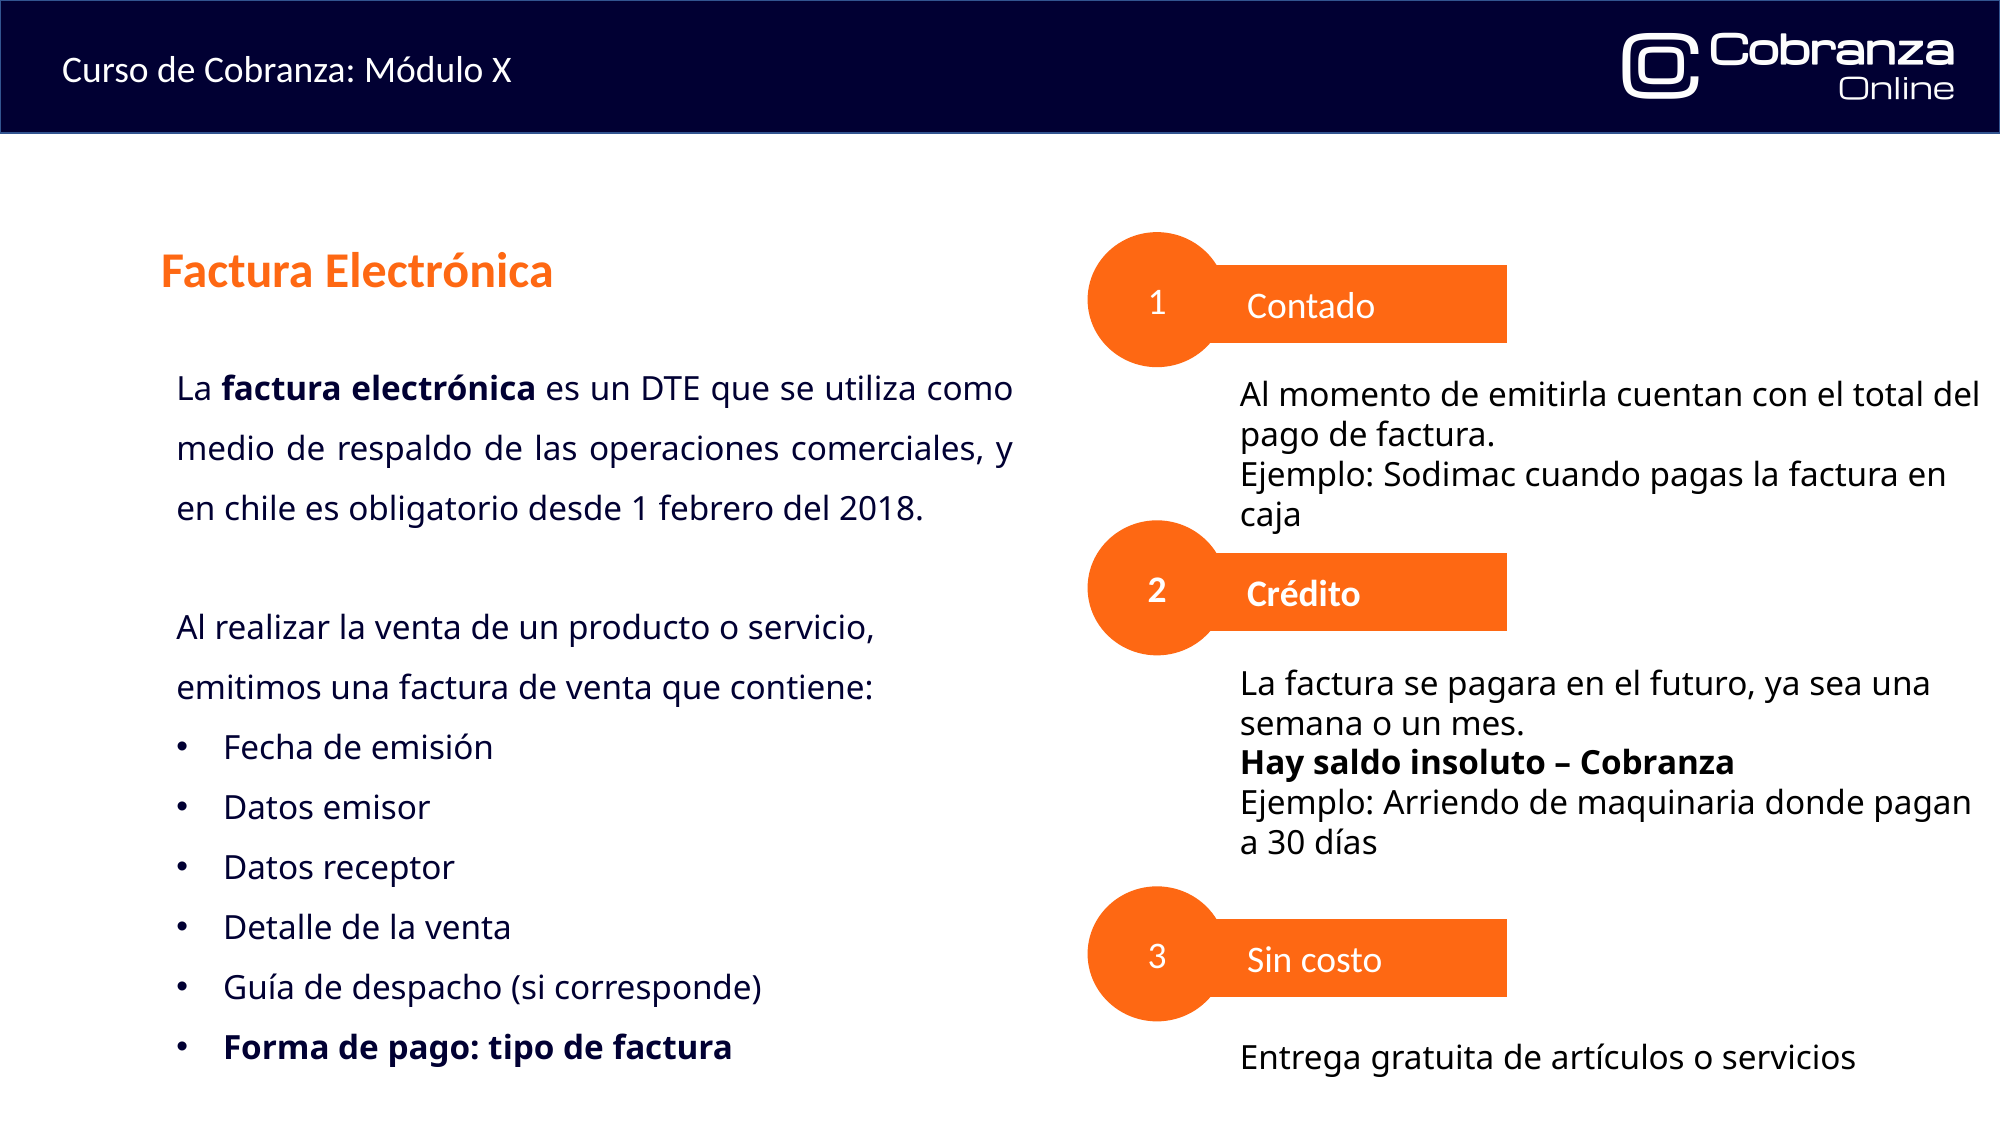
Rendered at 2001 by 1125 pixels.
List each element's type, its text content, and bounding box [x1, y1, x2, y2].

picture [1600, 11, 1976, 122]
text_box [1088, 233, 1507, 367]
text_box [1088, 887, 1507, 1021]
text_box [1088, 521, 1507, 655]
text_box Entrega gratuita de artículos o servicios [1225, 1028, 2000, 1084]
text_box Al momento de emitirla cuentan con el total del pago de factura. Ejemplo: Sodimac cuando pagas la factura en caja [1225, 366, 2000, 541]
text_box Curso de Cobranza: Módulo X [47, 37, 644, 98]
text_box Factura Electrónica [146, 229, 1307, 305]
text_box [0, 0, 2000, 134]
text_box La factura se pagara en el futuro, ya sea una semana o un mes. Hay saldo insoluto – Cobranza Ejemplo: Arriendo de maquinaria donde pagan a 30 días [1225, 654, 2000, 869]
text_box La factura electrónica es un DTE que se utiliza como medio de respaldo de las operaciones comerciales, y en chile es obligatorio desde 1 febrero del 2018. Al realizar la venta de un producto o servicio, emitimos una factura de venta que contiene: Fecha de emisión Datos emisor Datos receptor Detalle de la venta Guía de despacho (si corresponde) Forma de pago: tipo de factura [161, 339, 1030, 1119]
